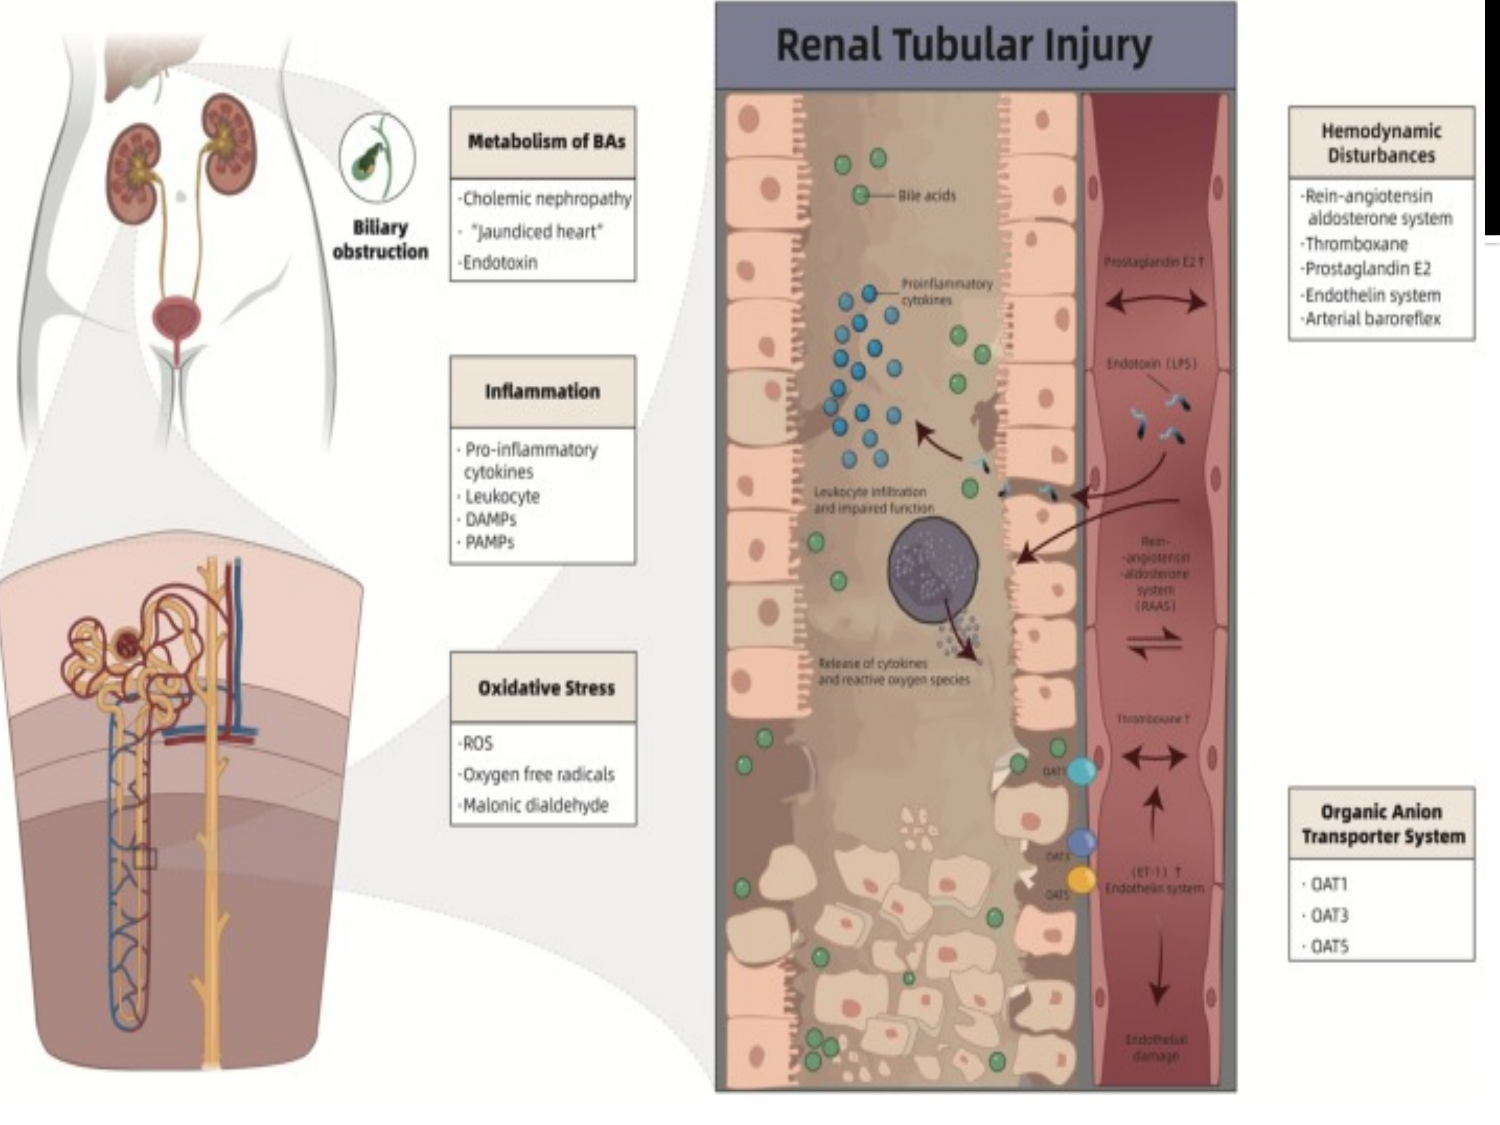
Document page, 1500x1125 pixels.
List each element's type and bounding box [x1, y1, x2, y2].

list [0, 0, 1485, 1100]
